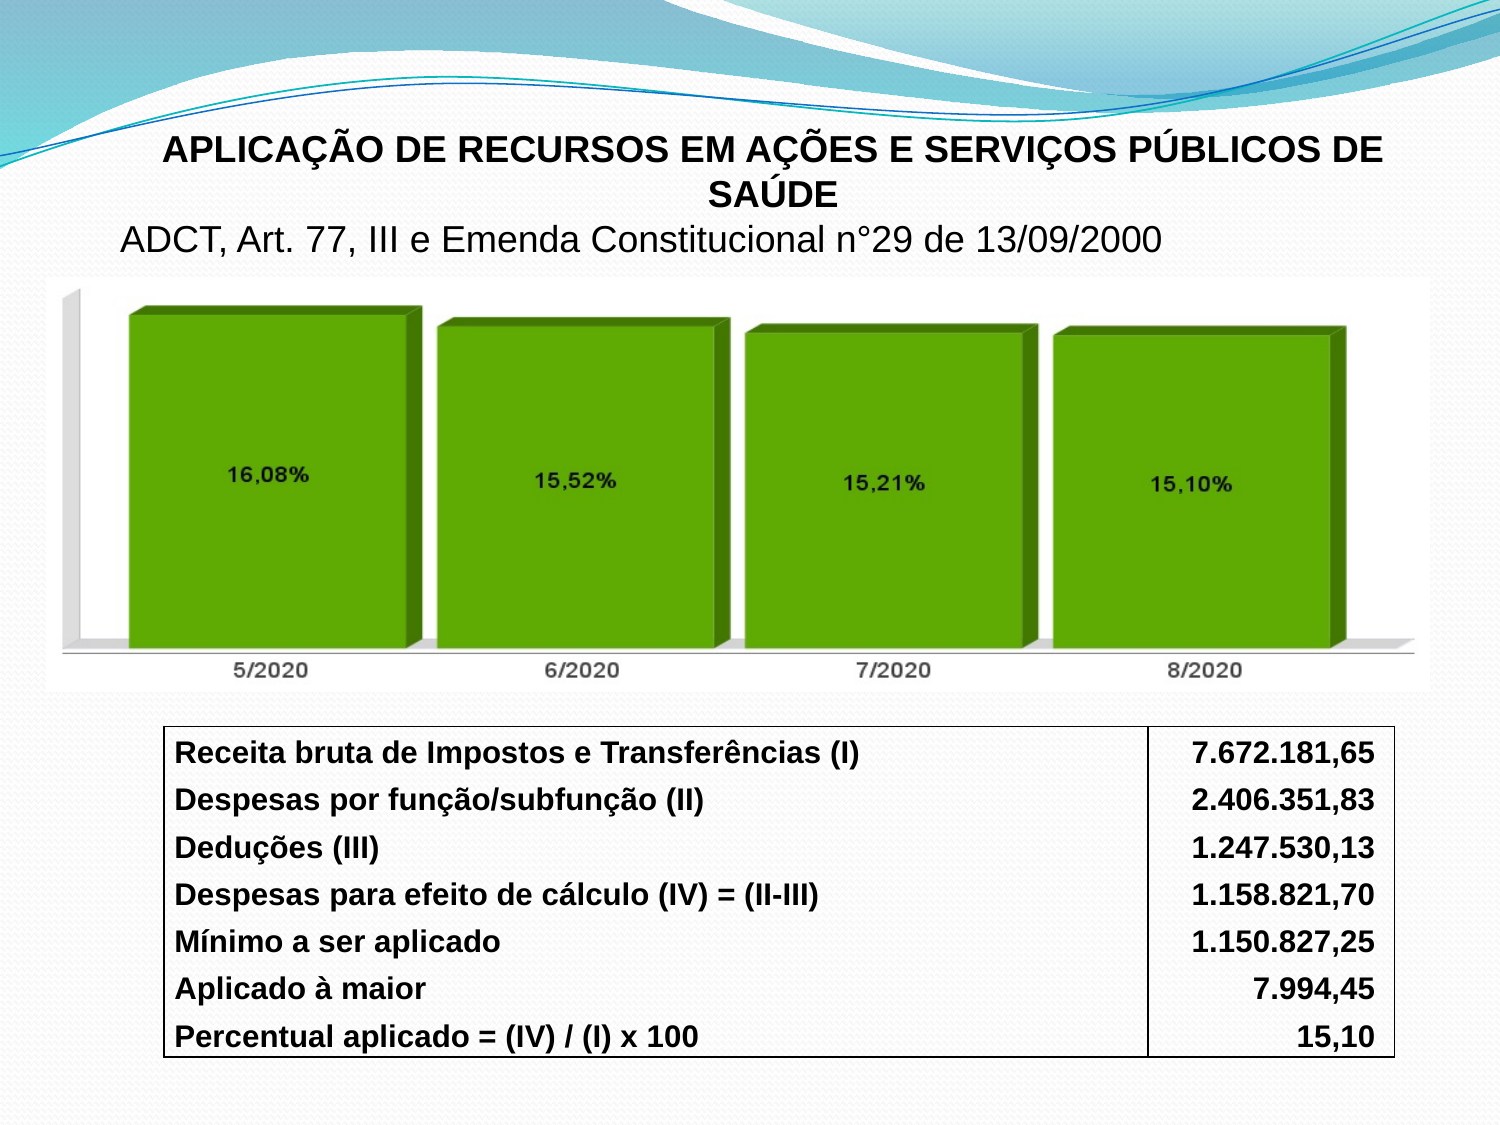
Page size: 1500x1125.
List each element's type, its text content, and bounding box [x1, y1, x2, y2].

table_cell Aplicado à maior [165, 963, 1147, 1010]
table_cell Mínimo a ser aplicado [165, 916, 1147, 963]
table_header Receita bruta de Impostos e Transferências (I) [165, 727, 1147, 774]
table_cell Deduções (III) [165, 821, 1147, 868]
table_header 7.672.181,65 [1149, 727, 1394, 774]
table_cell 7.994,45 [1149, 963, 1394, 1010]
text_box APLICAÇÃO DE RECURSOS EM AÇÕES E SERVIÇOS PÚBLICOS DE SAÚDE ADCT, Art. 77, III e Emenda Constitucional n°29 de 13/09/2000 [105, 117, 1442, 267]
picture [46, 277, 1430, 692]
table_cell 2.406.351,83 [1149, 774, 1394, 821]
table_cell Despesas por função/subfunção (II) [165, 774, 1147, 821]
table_cell Despesas para efeito de cálculo (IV) = (II-III) [165, 868, 1147, 916]
table_cell 1.150.827,25 [1149, 916, 1394, 963]
table_cell 1.158.821,70 [1149, 868, 1394, 916]
table_cell 1.247.530,13 [1149, 821, 1394, 868]
table_cell Percentual aplicado = (IV) / (I) x 100 [165, 1010, 1147, 1056]
table_cell 15,10 [1149, 1010, 1394, 1056]
